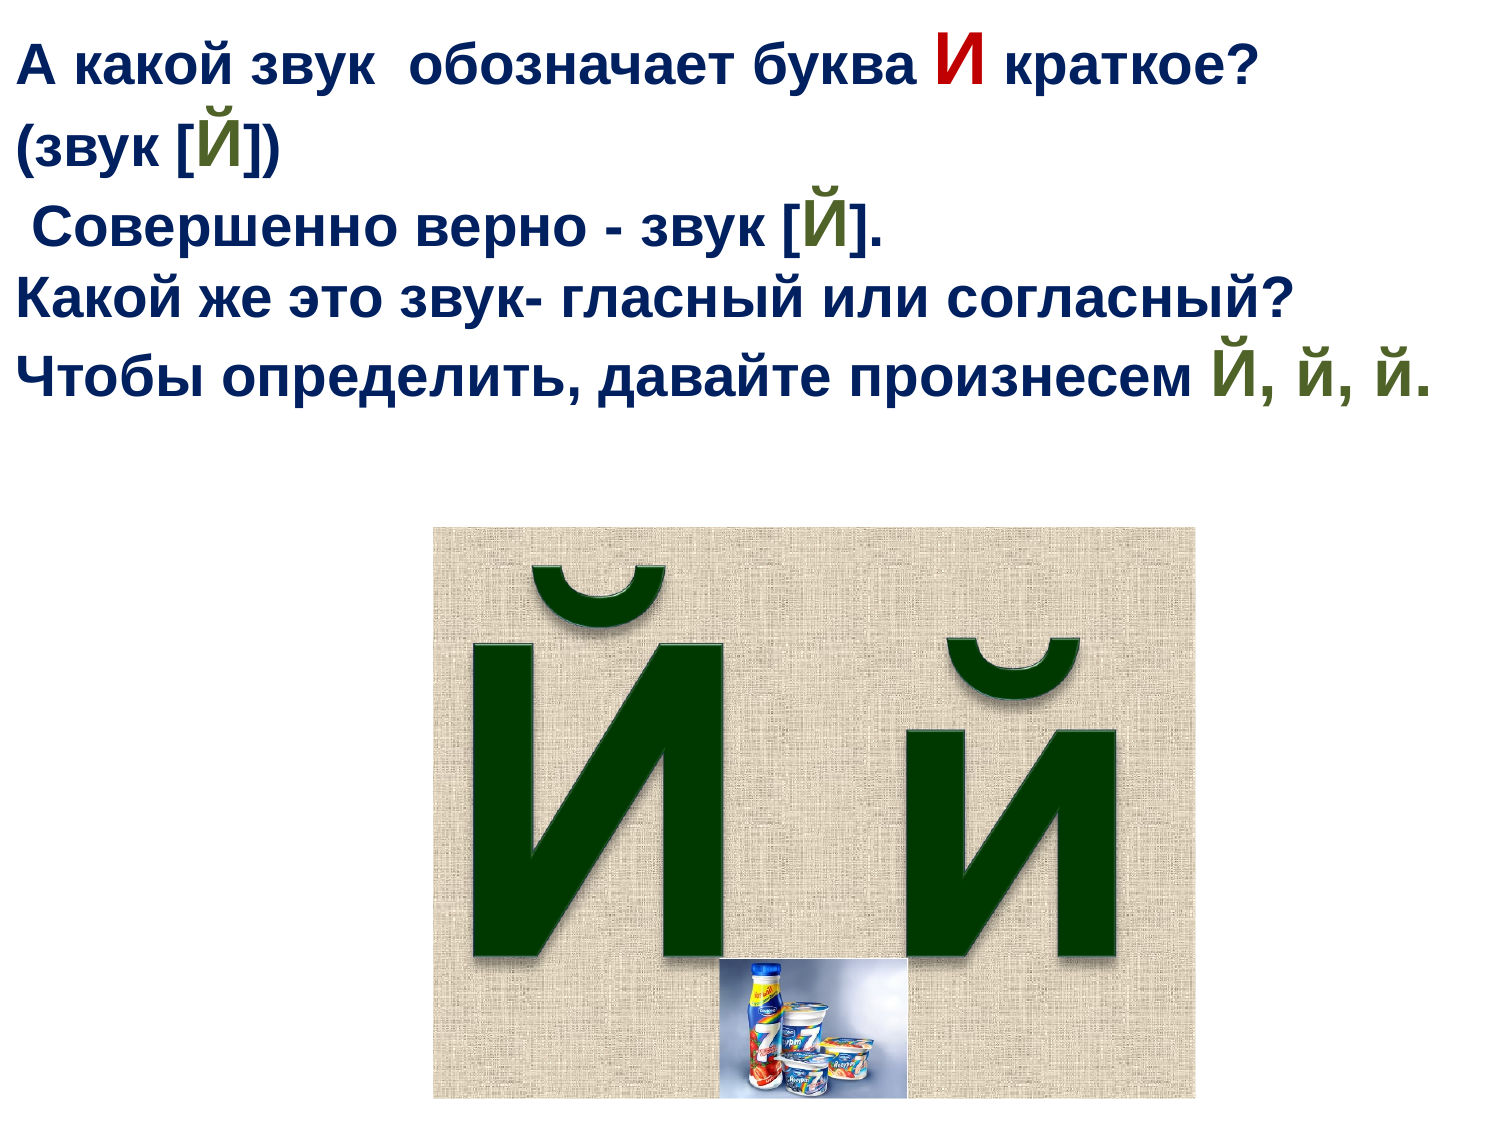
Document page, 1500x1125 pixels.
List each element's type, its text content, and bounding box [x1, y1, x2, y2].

picture [433, 527, 1196, 1099]
text_box А какой звук обозначает буква И краткое? (звук [Й]) Совершенно верно - звук [Й]. Какой же это звук- гласный или согласный? Чтобы определить, давайте произнесем Й, й, й. [0, 2, 1500, 417]
